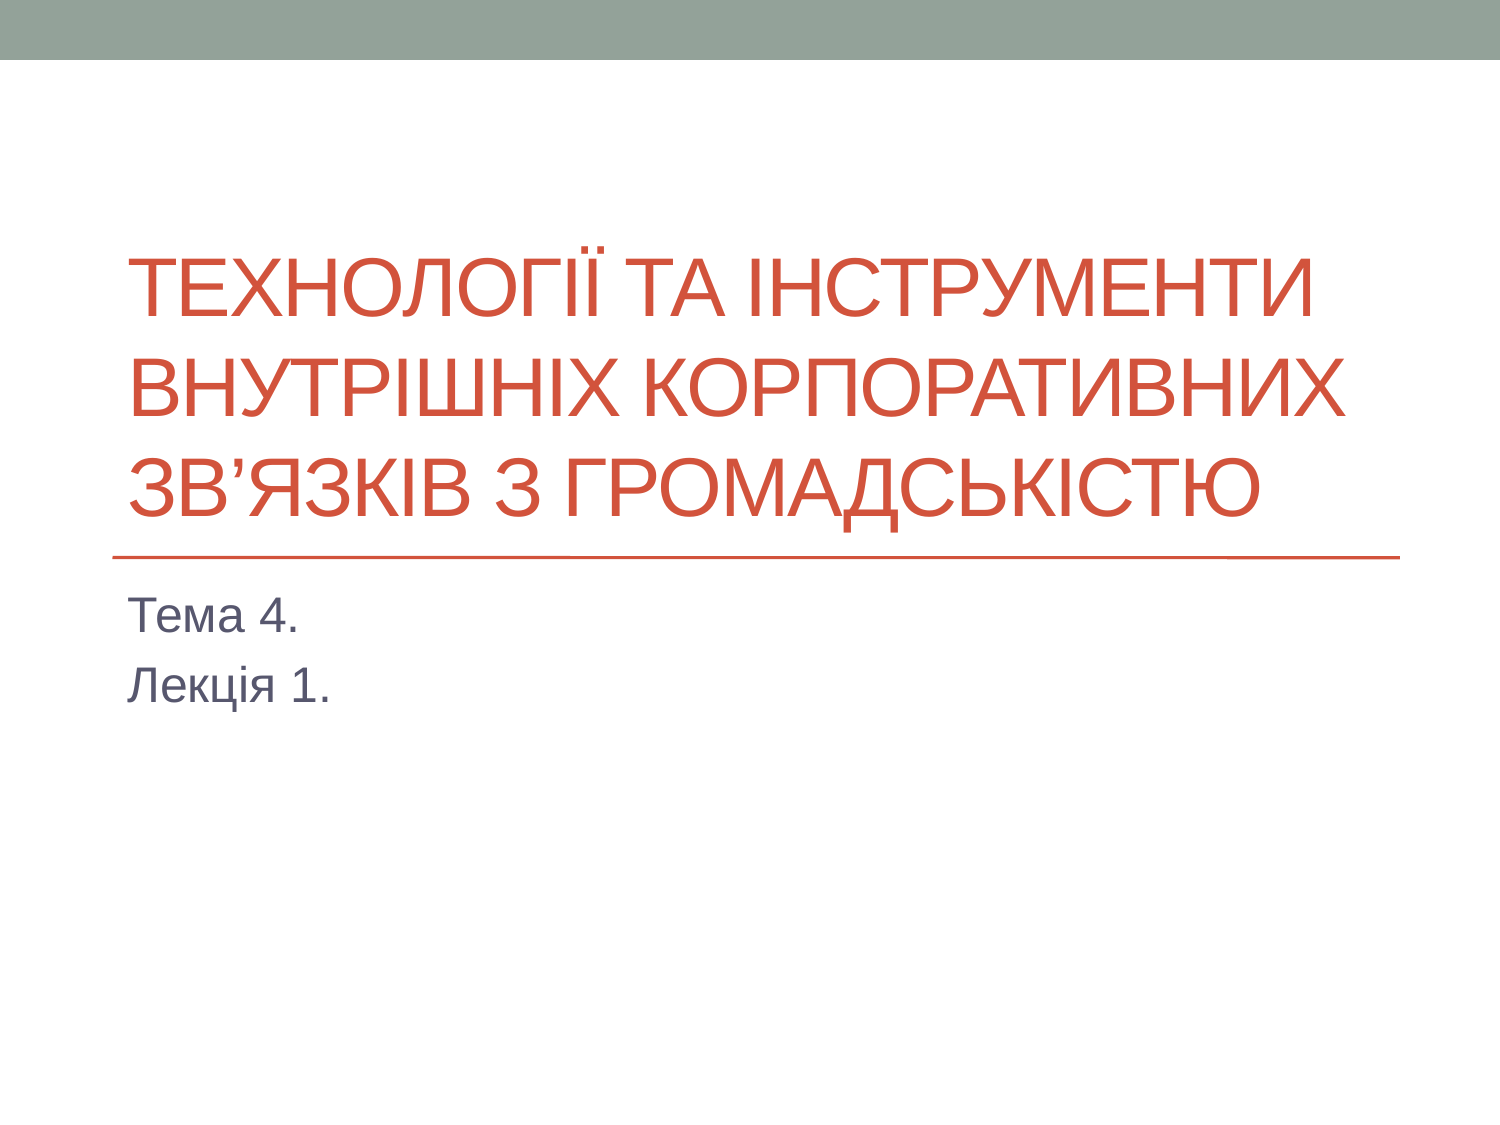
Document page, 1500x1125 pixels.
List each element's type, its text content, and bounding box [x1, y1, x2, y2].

subtitle Тема 4. Лекція 1. [112, 575, 1163, 863]
title Технології та інструменти внутрішніх корпоративних зв’язків з громадськістю [112, 224, 1400, 542]
